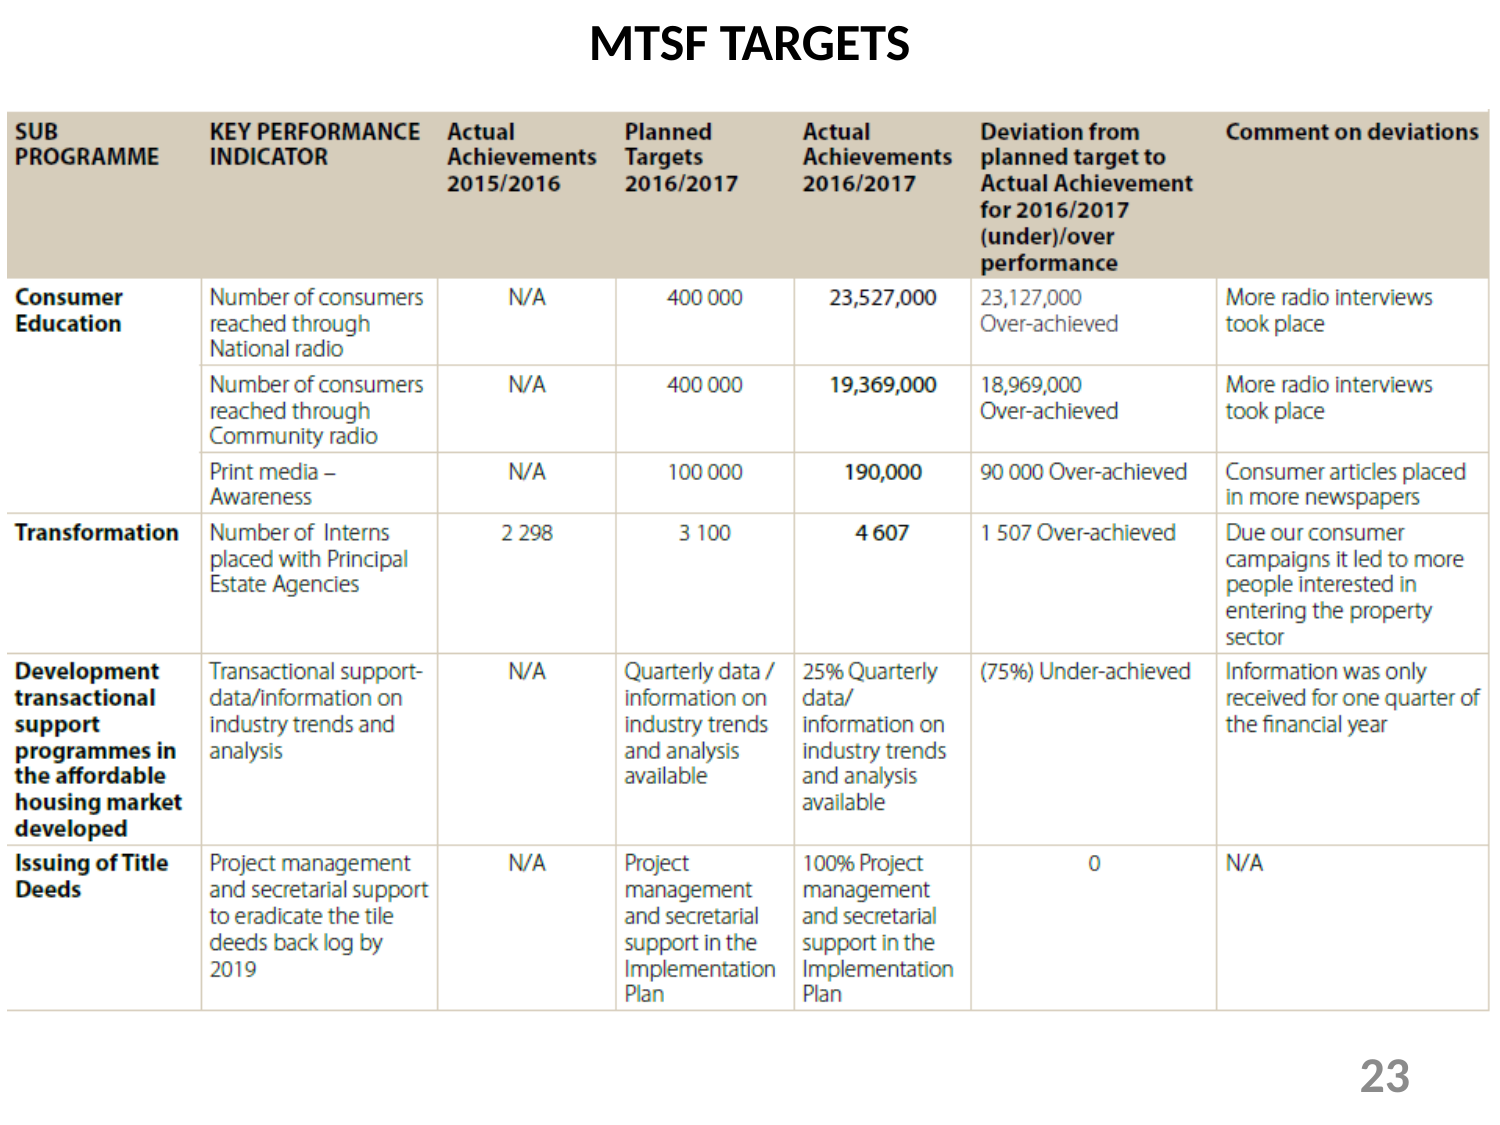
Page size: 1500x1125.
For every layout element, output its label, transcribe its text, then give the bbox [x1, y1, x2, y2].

slide_number 23 [1074, 1042, 1425, 1103]
text_box MTSF TARGETS [573, 1, 926, 108]
picture [7, 109, 1493, 1013]
